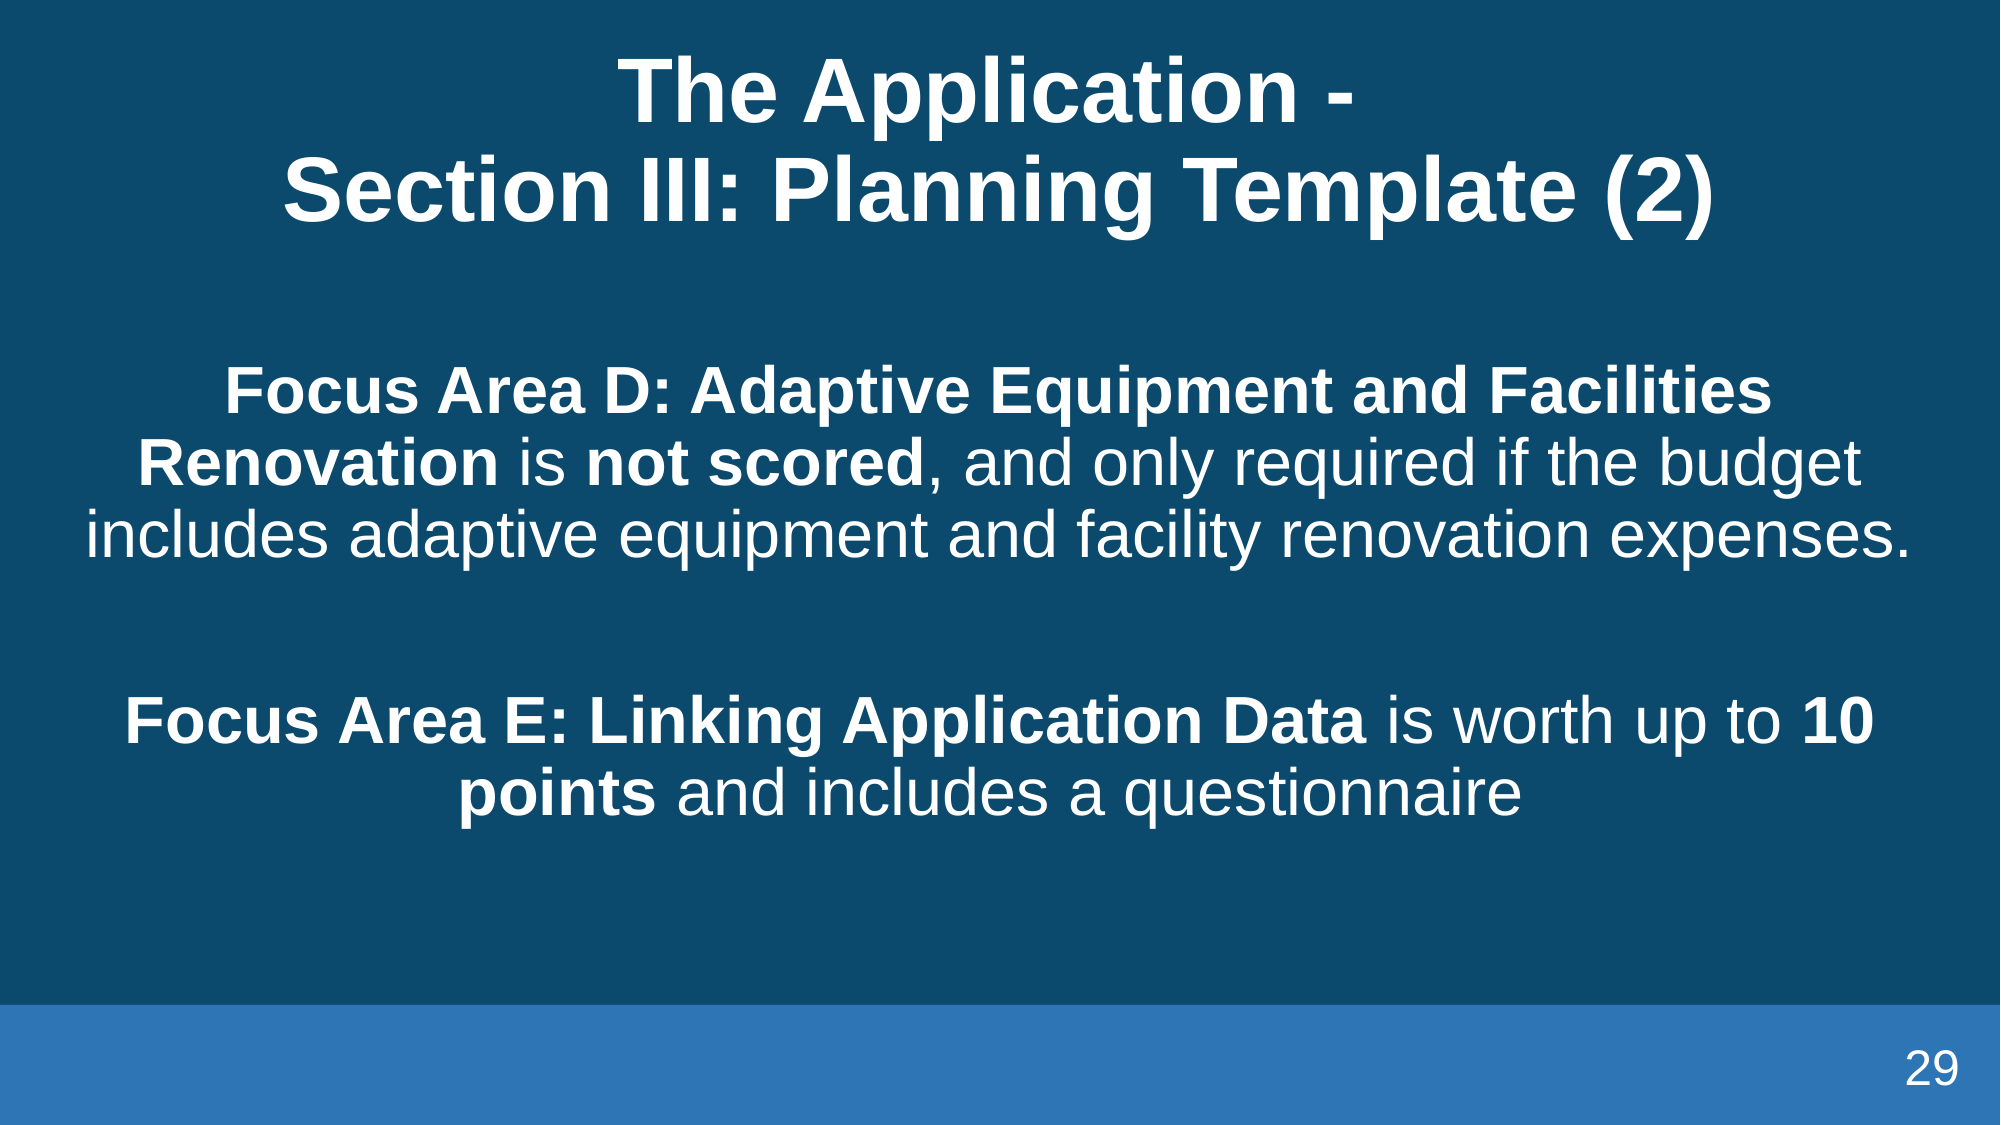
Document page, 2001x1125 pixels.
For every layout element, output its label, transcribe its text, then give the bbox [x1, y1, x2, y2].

slide_number 29 [1524, 1035, 1975, 1095]
list Focus Area D: Adaptive Equipment and Facilities Renovation is not scored, and only required if the budget includes adaptive equipment and facility renovation expenses. Focus Area E: Linking Application Data is worth up to 10 points and includes a questionnaire [24, 348, 1975, 995]
title The Application - Section III: Planning Template (2) [24, 33, 1975, 251]
